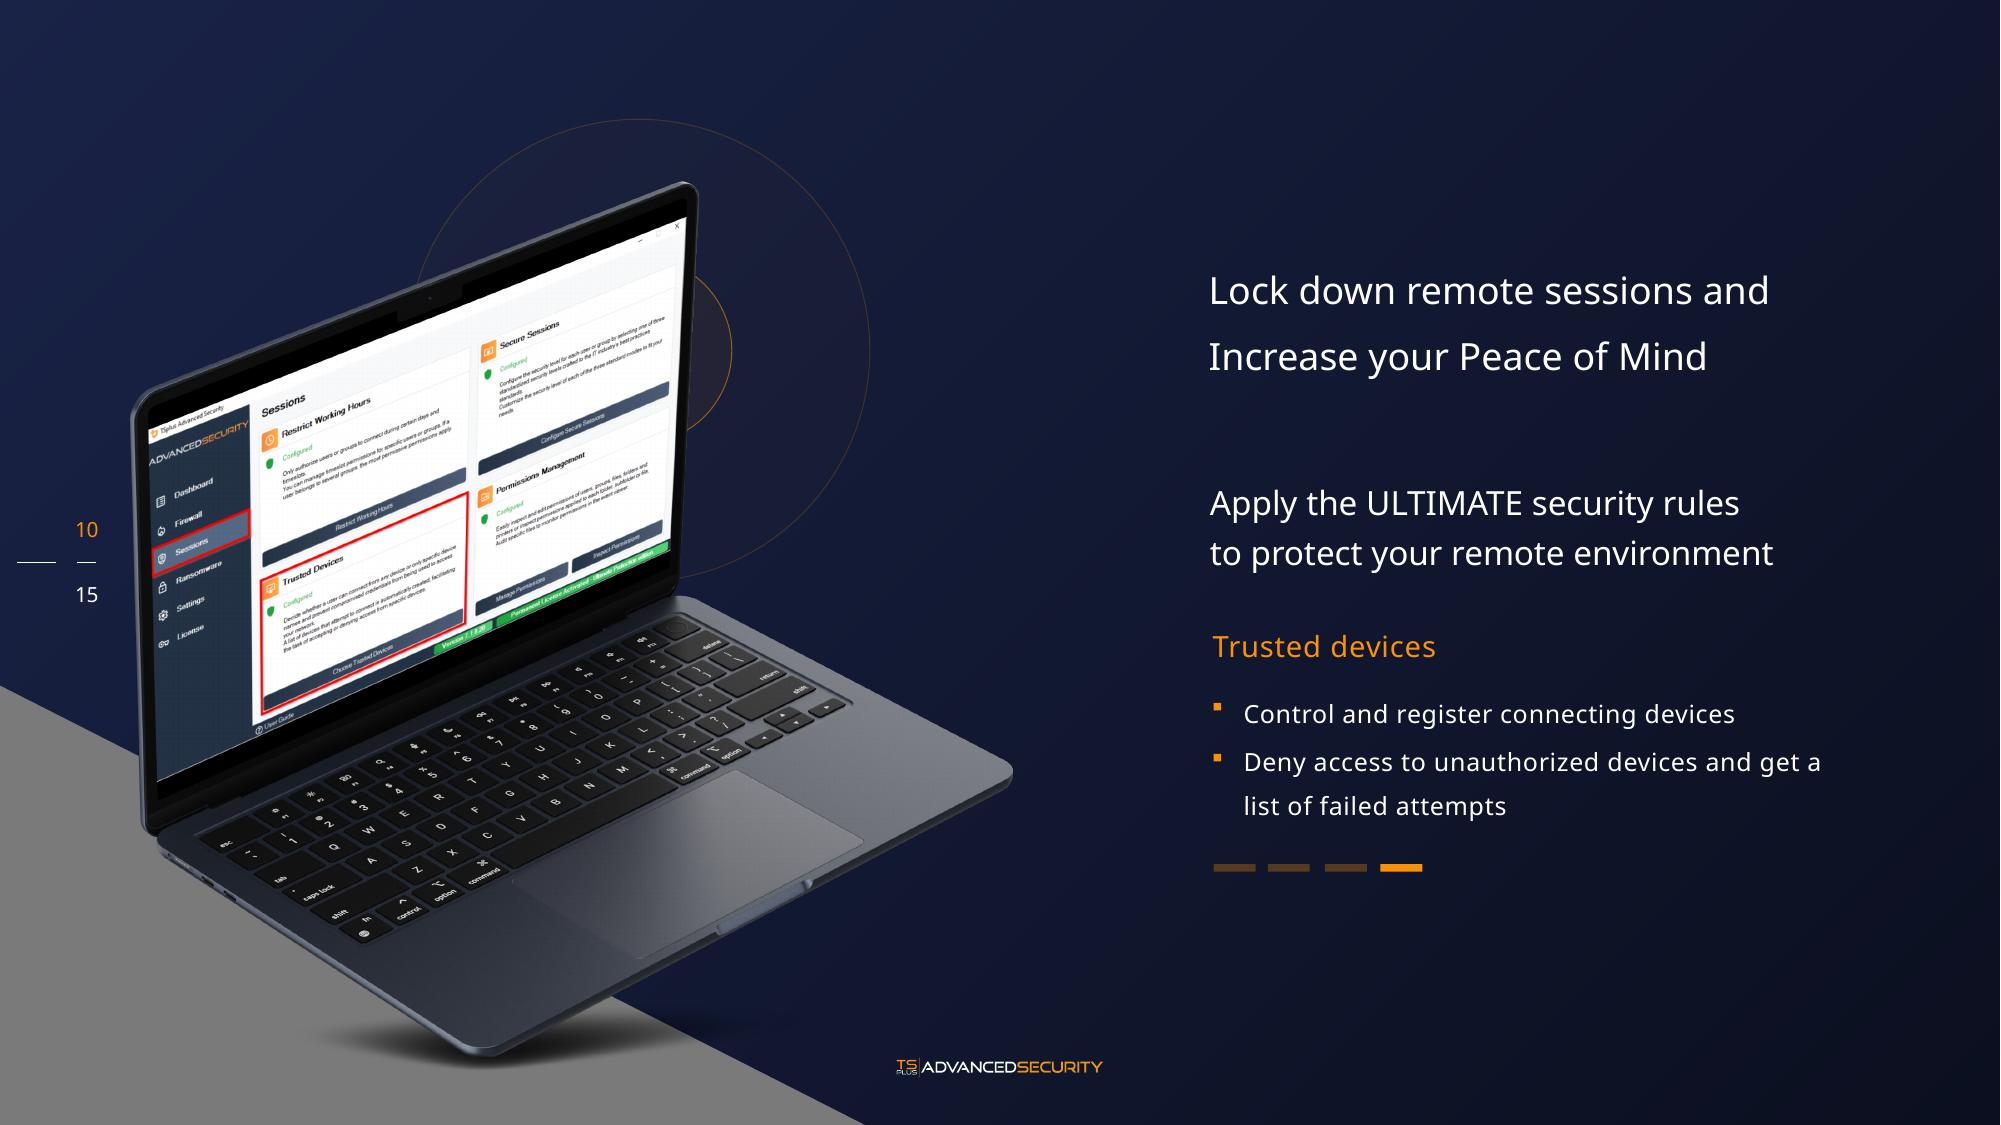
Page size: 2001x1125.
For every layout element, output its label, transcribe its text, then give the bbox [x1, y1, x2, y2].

text_box [1267, 863, 1311, 873]
text_box Control and register connecting devices Deny access to unauthorized devices and get a list of failed attempts [1251, 680, 1866, 821]
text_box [895, 1056, 1105, 1079]
text_box Trusted devices [1251, 625, 1798, 664]
text_box Lock down remote sessions and Increase your Peace of Mind [1251, 237, 1866, 386]
text_box [1324, 863, 1368, 873]
text_box [1379, 863, 1423, 873]
picture [0, 63, 1251, 1125]
text_box [1251, 863, 1257, 873]
text_box Apply the ULTIMATE security rules to protect your remote environment [1251, 472, 1903, 573]
